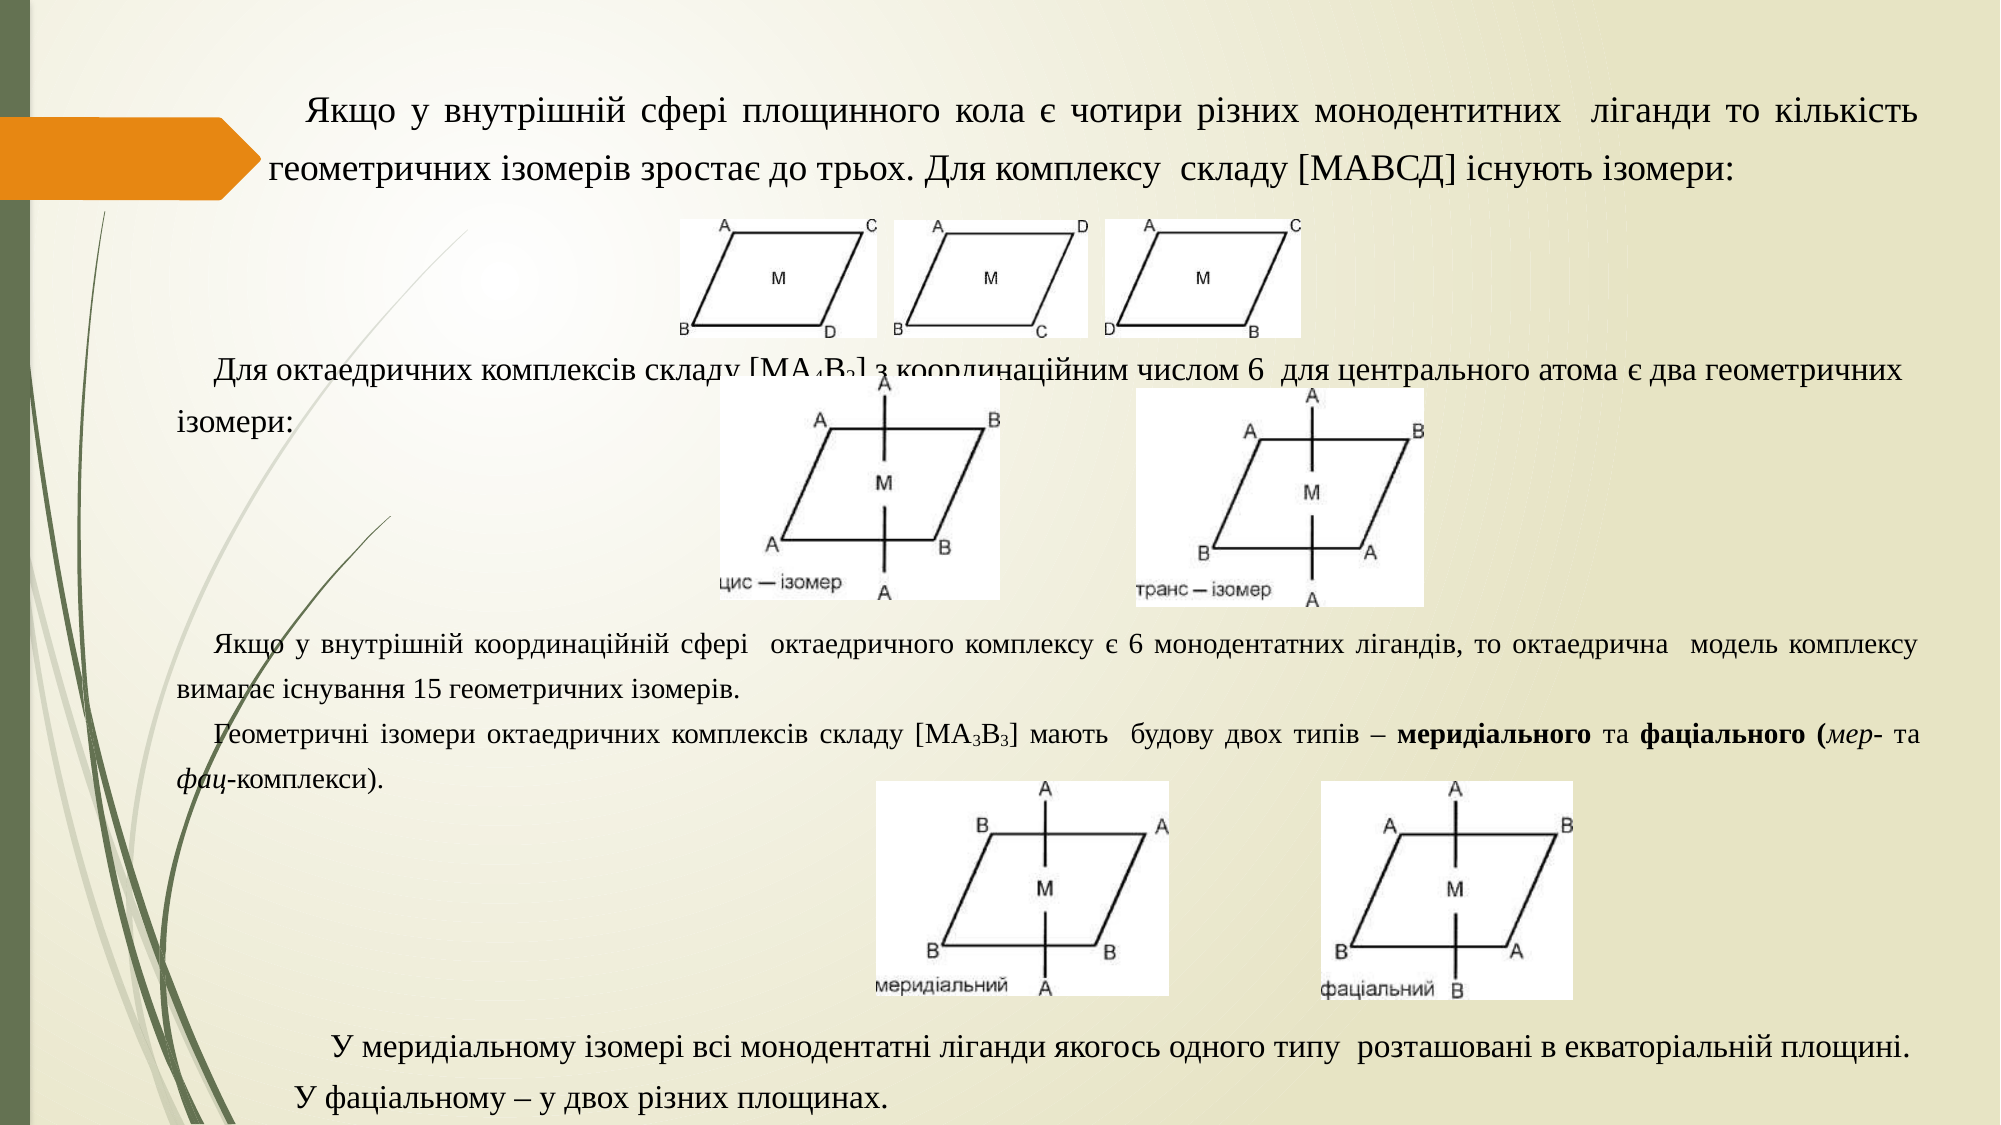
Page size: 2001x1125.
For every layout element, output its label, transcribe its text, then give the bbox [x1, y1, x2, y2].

picture [1321, 781, 1573, 1001]
text_box У меридіальному ізомері всі монодентатні ліганди якогось одного типу розташовані в екваторіальній площині. У фаціальному – у двох різних площинах. [291, 1012, 1941, 1116]
picture [894, 220, 1088, 338]
picture [1136, 387, 1424, 607]
picture [1105, 219, 1301, 338]
picture [875, 781, 1170, 997]
text_box Якщо у внутрішній сфері площинного кола є чотири різних монодентитних ліганди то кількість геометричних ізомерів зростає до трьох. Для комплексу складу [МАВСД] існують ізомери: [264, 70, 1921, 188]
picture [720, 376, 1000, 600]
text_box Якщо у внутрішній координаційній сфері октаедричного комплексу є 6 монодентатних лігандів, то октаедрична модель комплексу вимагає існування 15 геометричних ізомерів. Геометричні ізомери октаедричних комплексів складу [МА3В3] мають будову двох типів – меридіального та фаціального (мер- та фац-комплекси). [172, 576, 1921, 795]
picture [679, 219, 877, 338]
text_box Для октаедричних комплексів складу [МА4В2] з координаційним числом 6 для центрального атома є два геометричних ізомери: [172, 333, 1963, 439]
